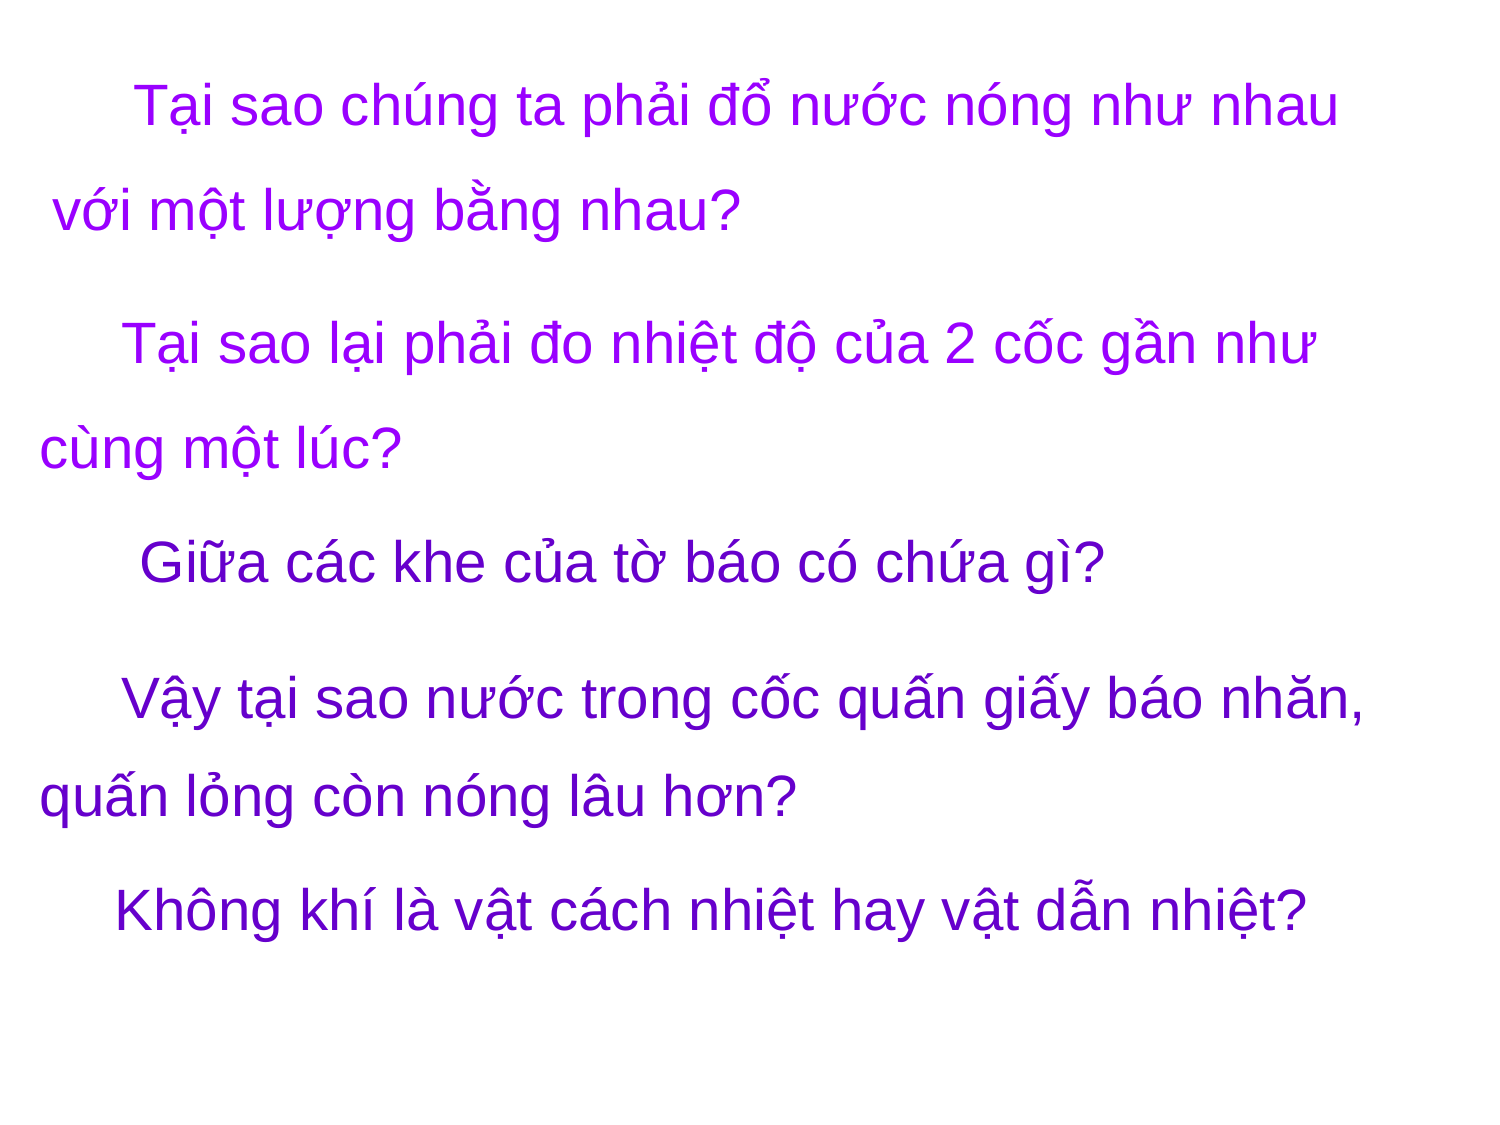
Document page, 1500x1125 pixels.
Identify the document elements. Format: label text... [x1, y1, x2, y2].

text_box Tại sao chúng ta phải đổ nước nóng như nhau với một lượng bằng nhau? [37, 24, 1450, 250]
text_box Tại sao lại phải đo nhiệt độ của 2 cốc gần như cùng một lúc? [24, 262, 1450, 488]
text_box Giữa các khe của tờ báo có chứa gì? [125, 517, 1213, 602]
text_box Vậy tại sao nước trong cốc quấn giấy báo nhăn, quấn lỏng còn nóng lâu hơn? [24, 624, 1500, 836]
text_box Không khí là vật cách nhiệt hay vật dẫn nhiệt? [99, 864, 1363, 950]
